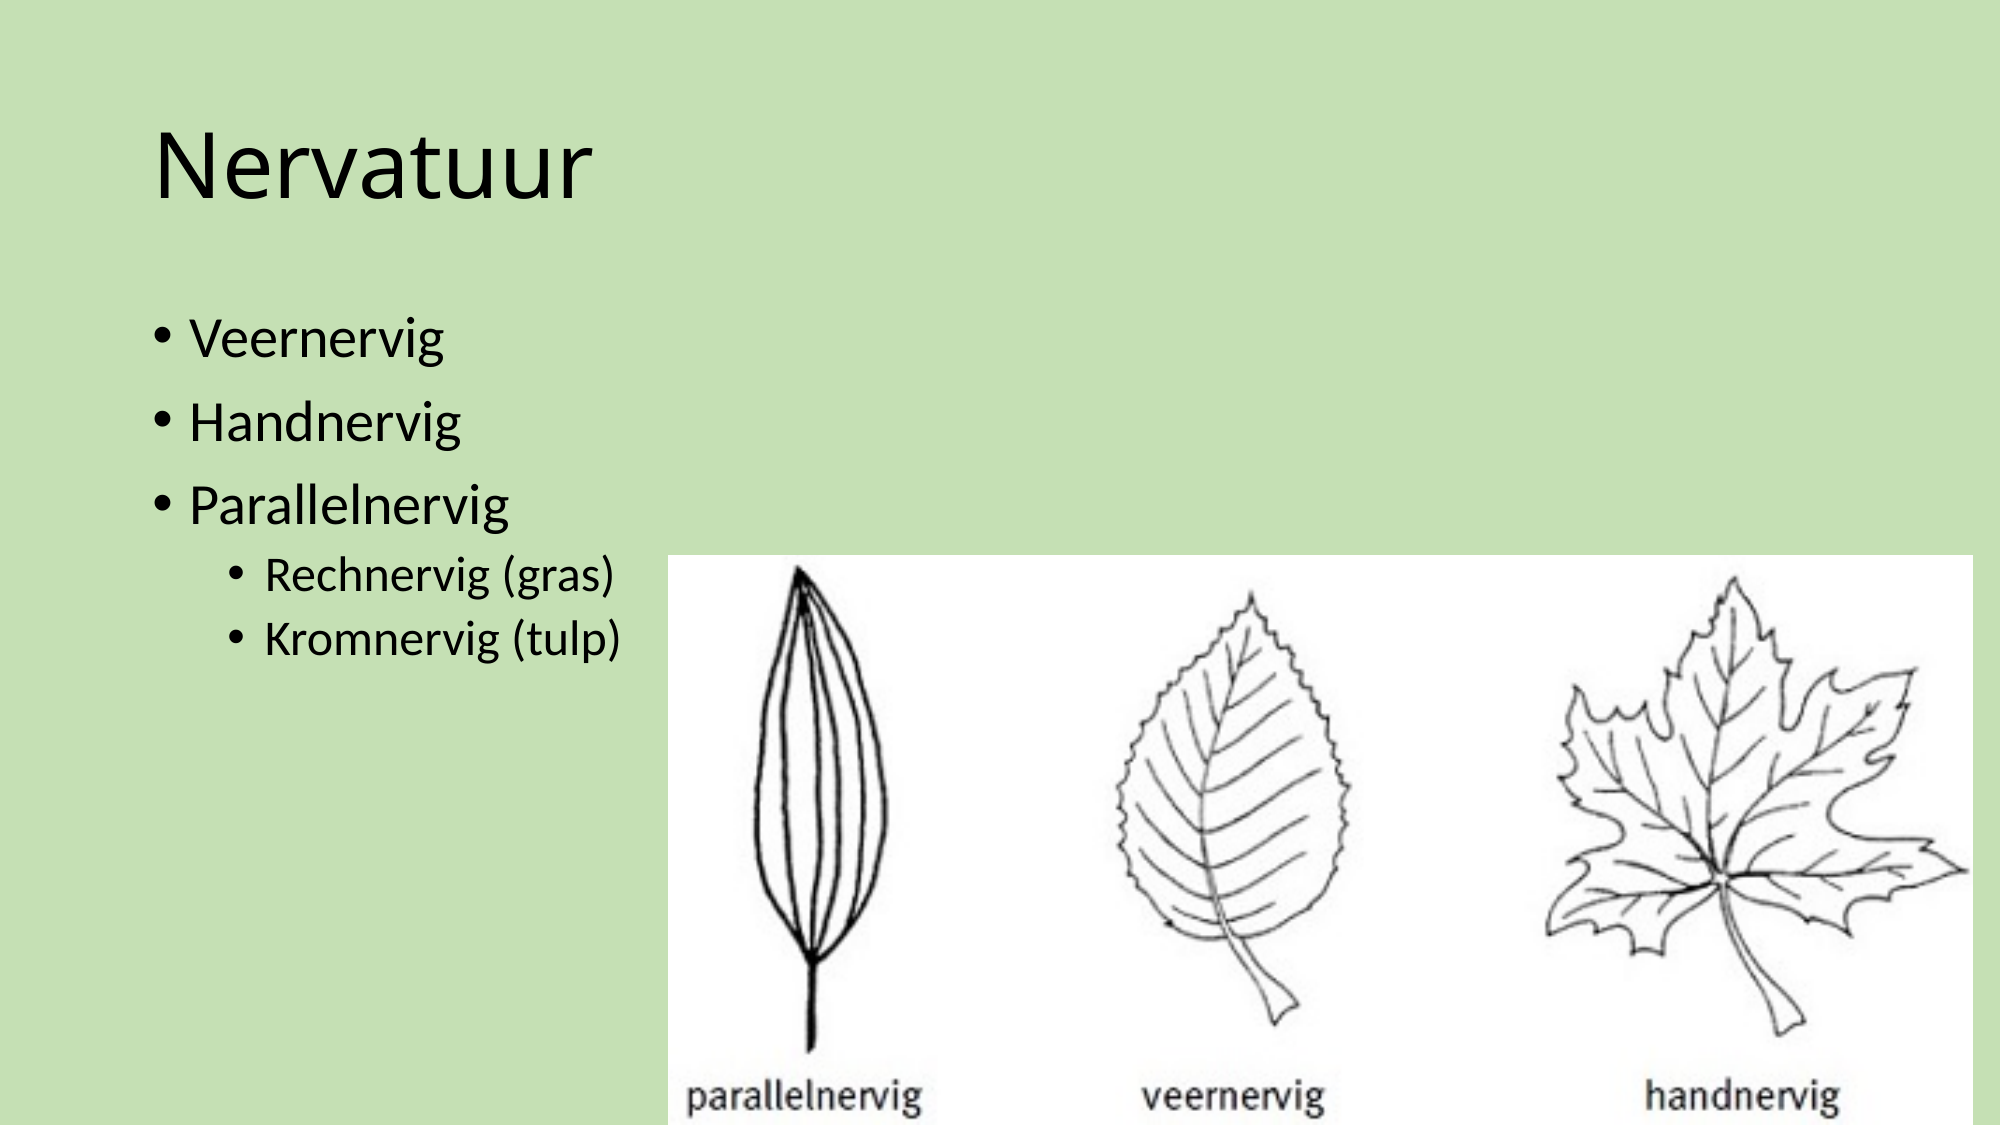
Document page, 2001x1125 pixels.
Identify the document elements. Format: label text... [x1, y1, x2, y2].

picture [668, 555, 1973, 1125]
title Nervatuur [137, 59, 1863, 278]
list Veernervig Handnervig Parallelnervig Rechnervig (gras) Kromnervig (tulp) [137, 299, 1863, 1014]
